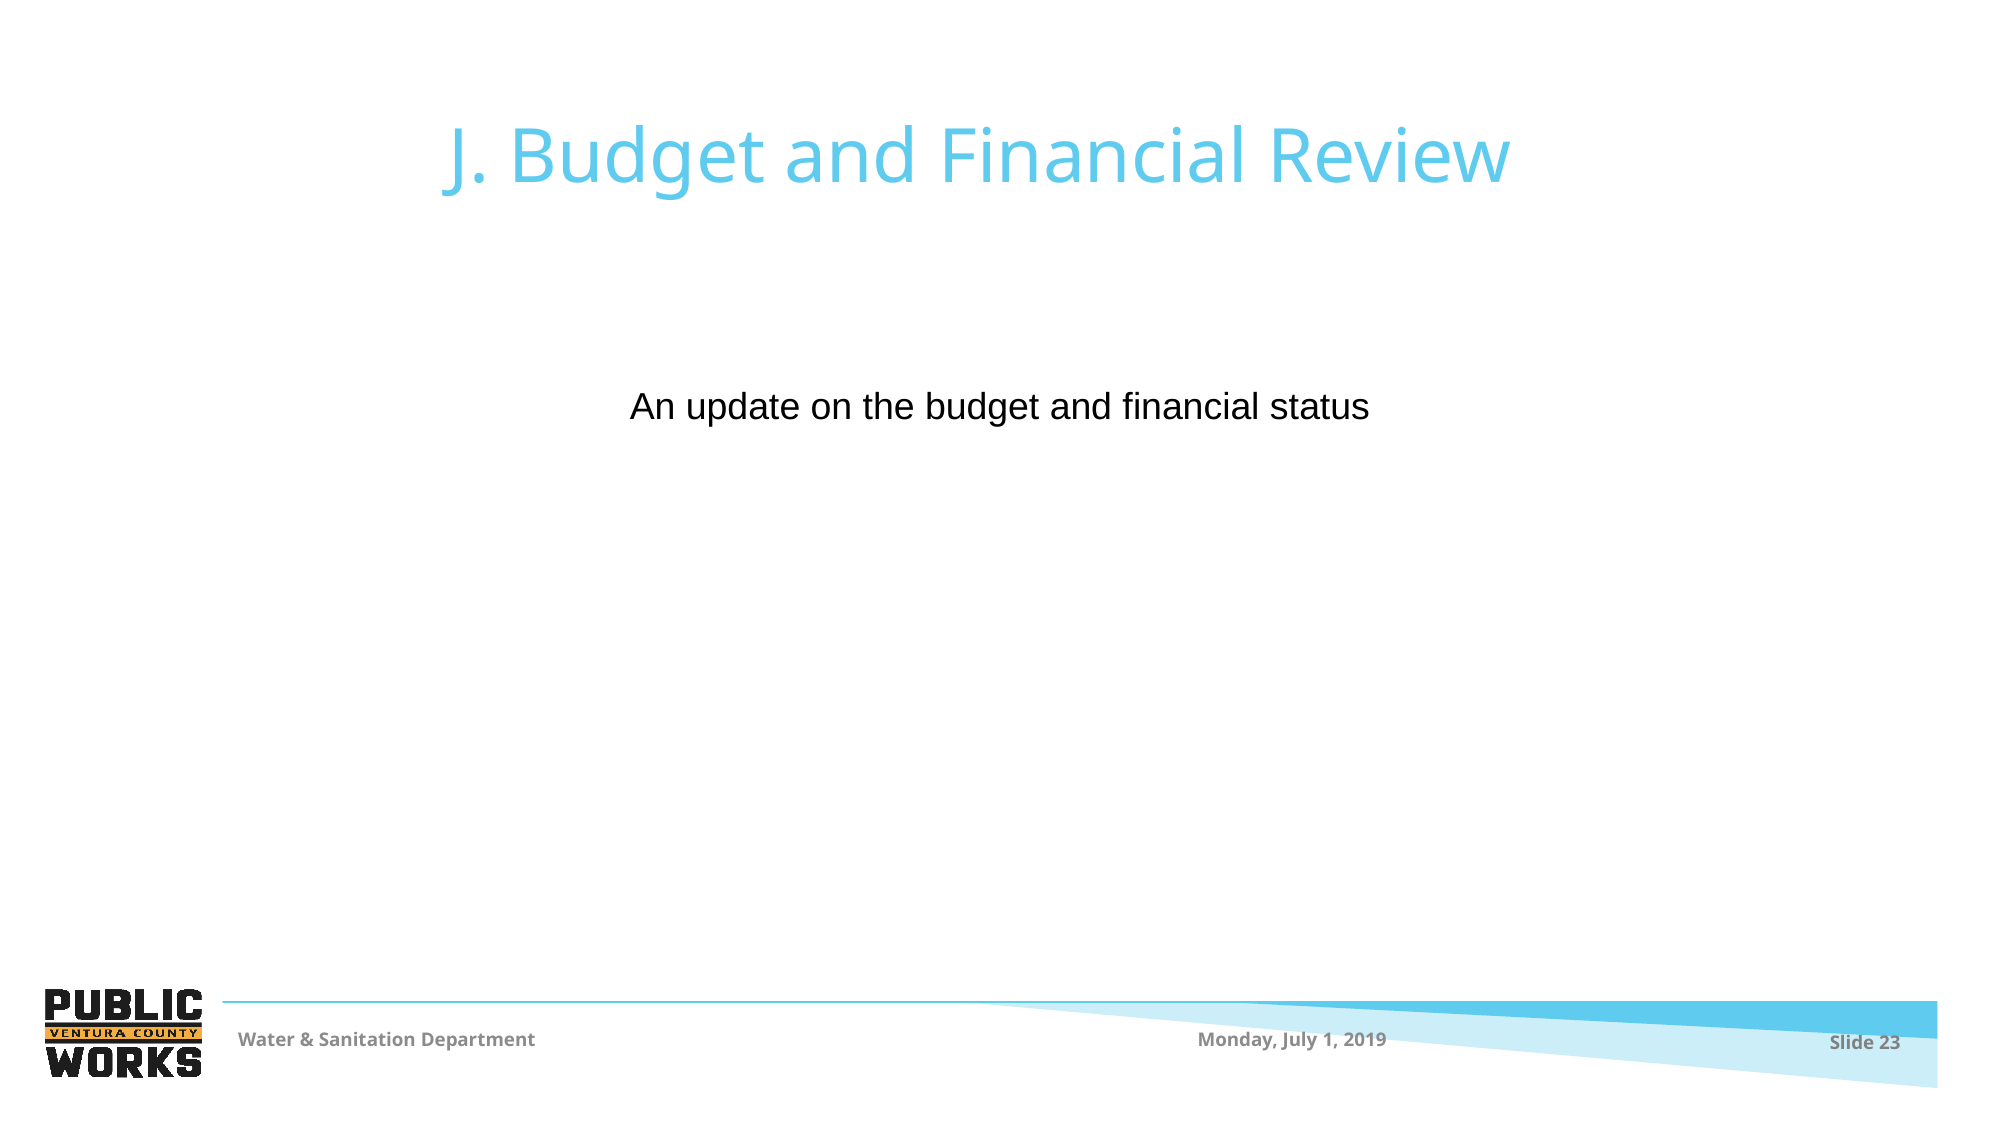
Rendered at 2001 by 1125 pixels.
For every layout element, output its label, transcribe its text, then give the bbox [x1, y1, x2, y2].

text_box An update on the budget and financial status [399, 374, 1600, 435]
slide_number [1077, 1008, 1402, 1069]
footer Water & Sanitation Department [223, 1008, 1059, 1069]
slide_number Slide 23 [1787, 1013, 1916, 1074]
title J. Budget and Financial Review [294, 99, 1706, 317]
picture [37, 974, 211, 1092]
